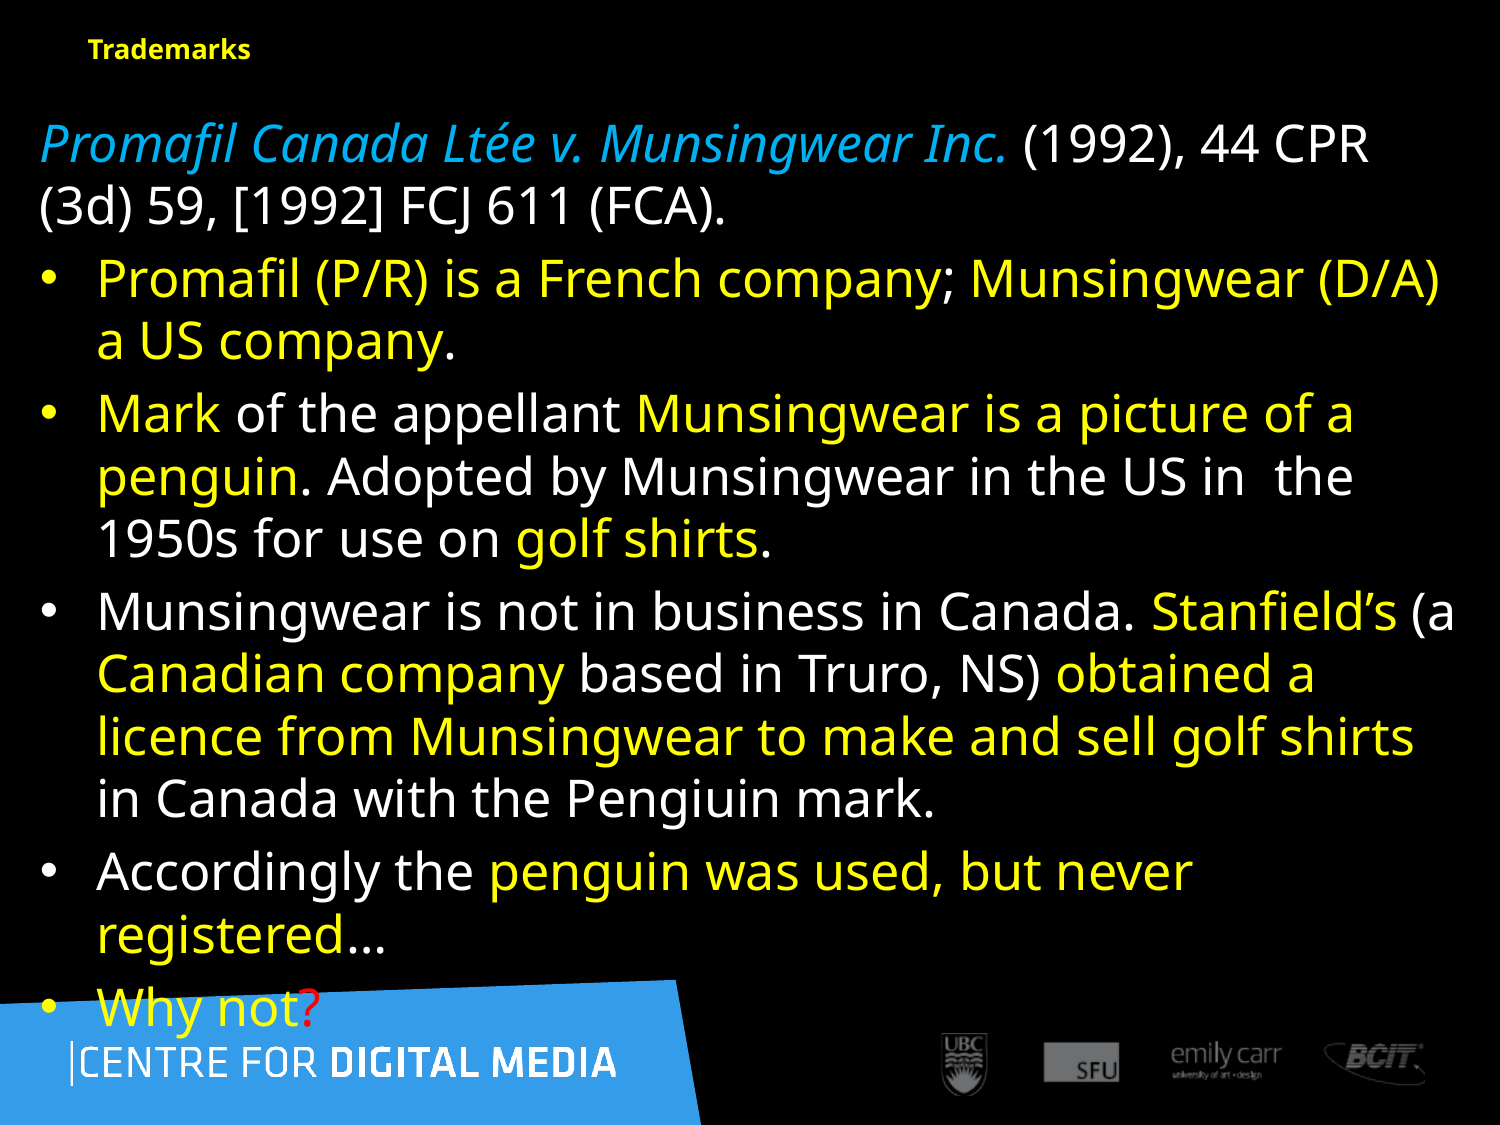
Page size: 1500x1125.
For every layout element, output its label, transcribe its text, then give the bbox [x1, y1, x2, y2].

title Trademarks [75, 19, 1425, 78]
list Promafil Canada Ltée v. Munsingwear Inc. (1992), 44 CPR (3d) 59, [1992] FCJ 611 (FCA). Promafil (P/R) is a French company; Munsingwear (D/A) a US company. Mark of the appellant Munsingwear is a picture of a penguin. Adopted by Munsingwear in the US in the 1950s for use on golf shirts. Munsingwear is not in business in Canada. Stanfield’s (a Canadian company based in Truro, NS) obtained a licence from Munsingwear to make and sell golf shirts in Canada with the Pengiuin mark. Accordingly the penguin was used, but never registered… Why not? [27, 97, 1479, 969]
